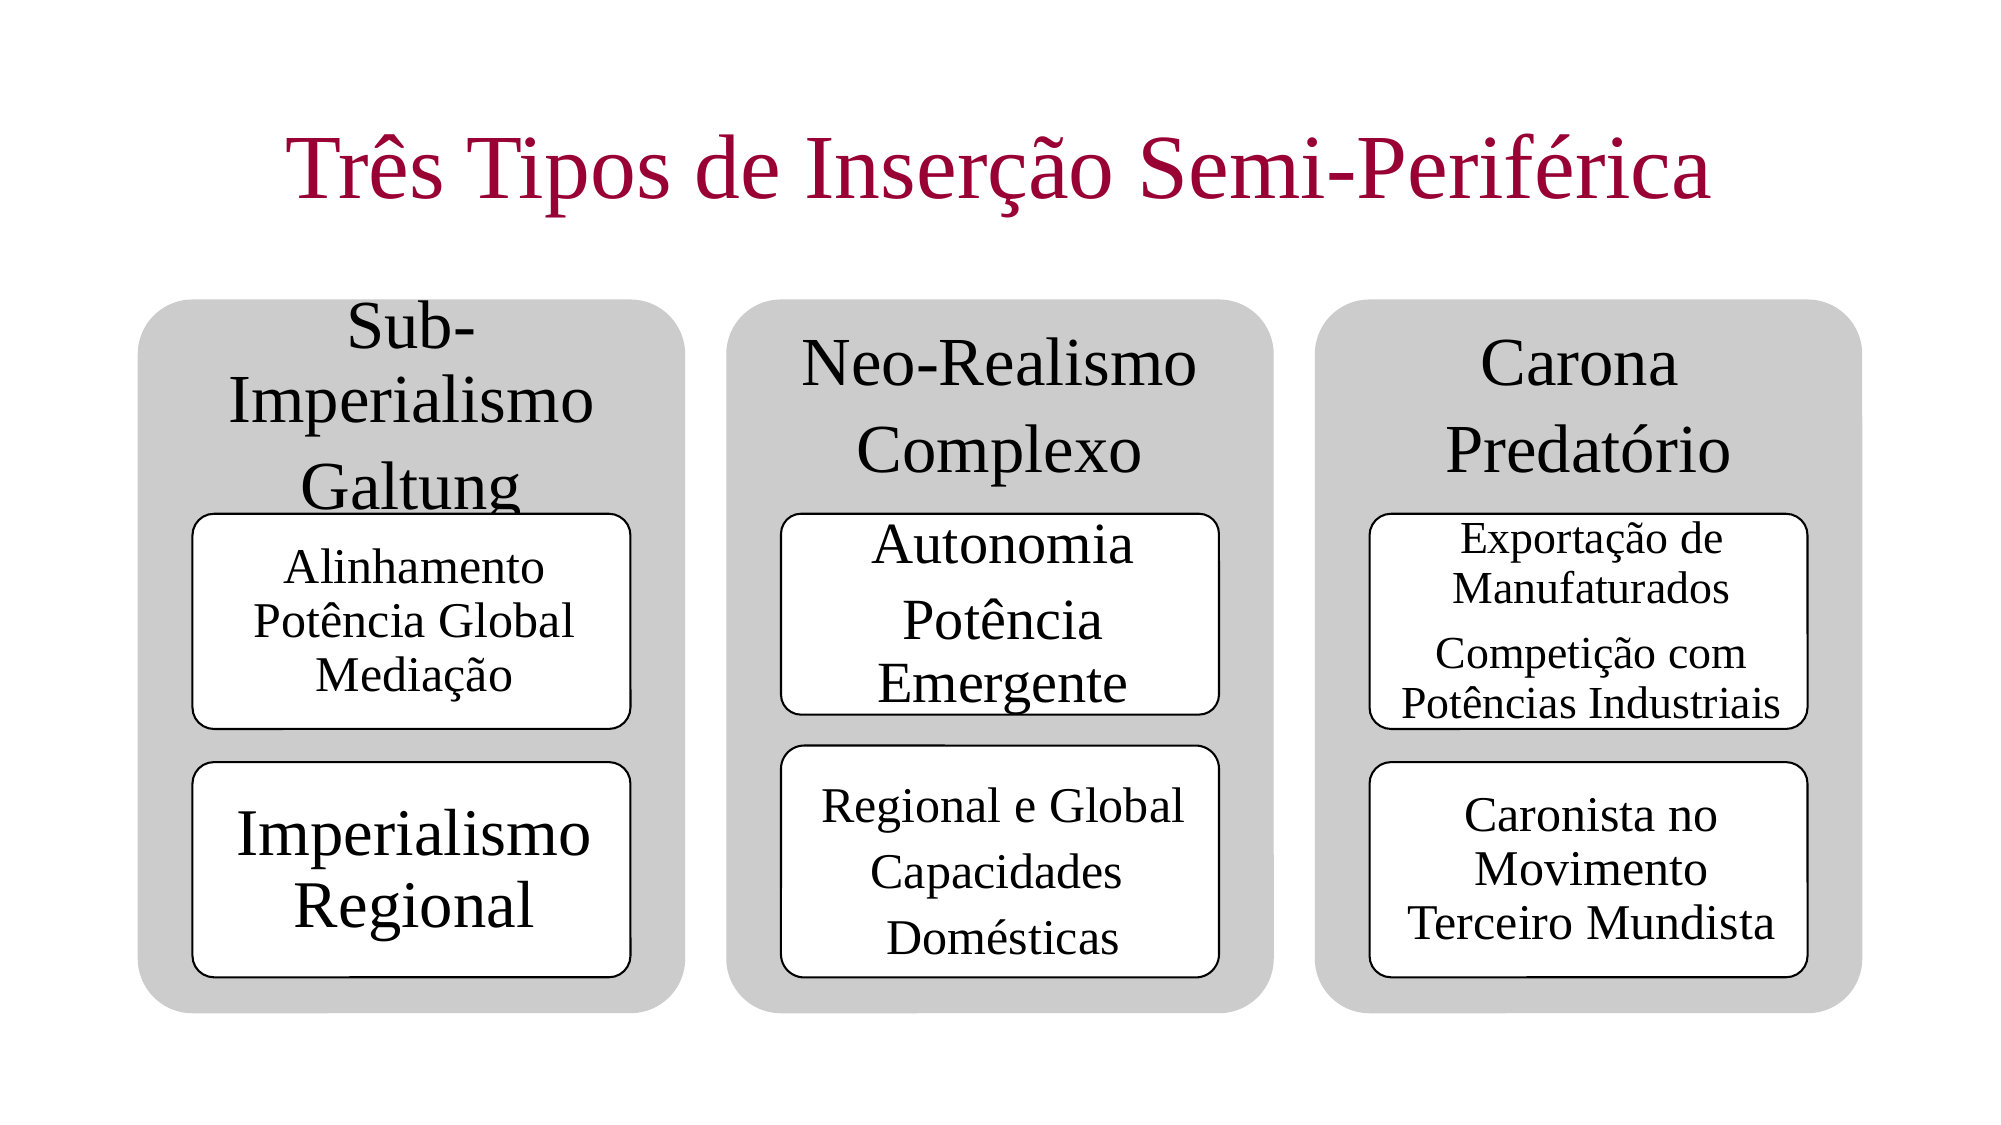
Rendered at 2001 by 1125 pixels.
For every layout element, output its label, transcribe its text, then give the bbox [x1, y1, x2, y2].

title Três Tipos de Inserção Semi-Periférica [137, 59, 1863, 278]
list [137, 299, 1863, 1014]
